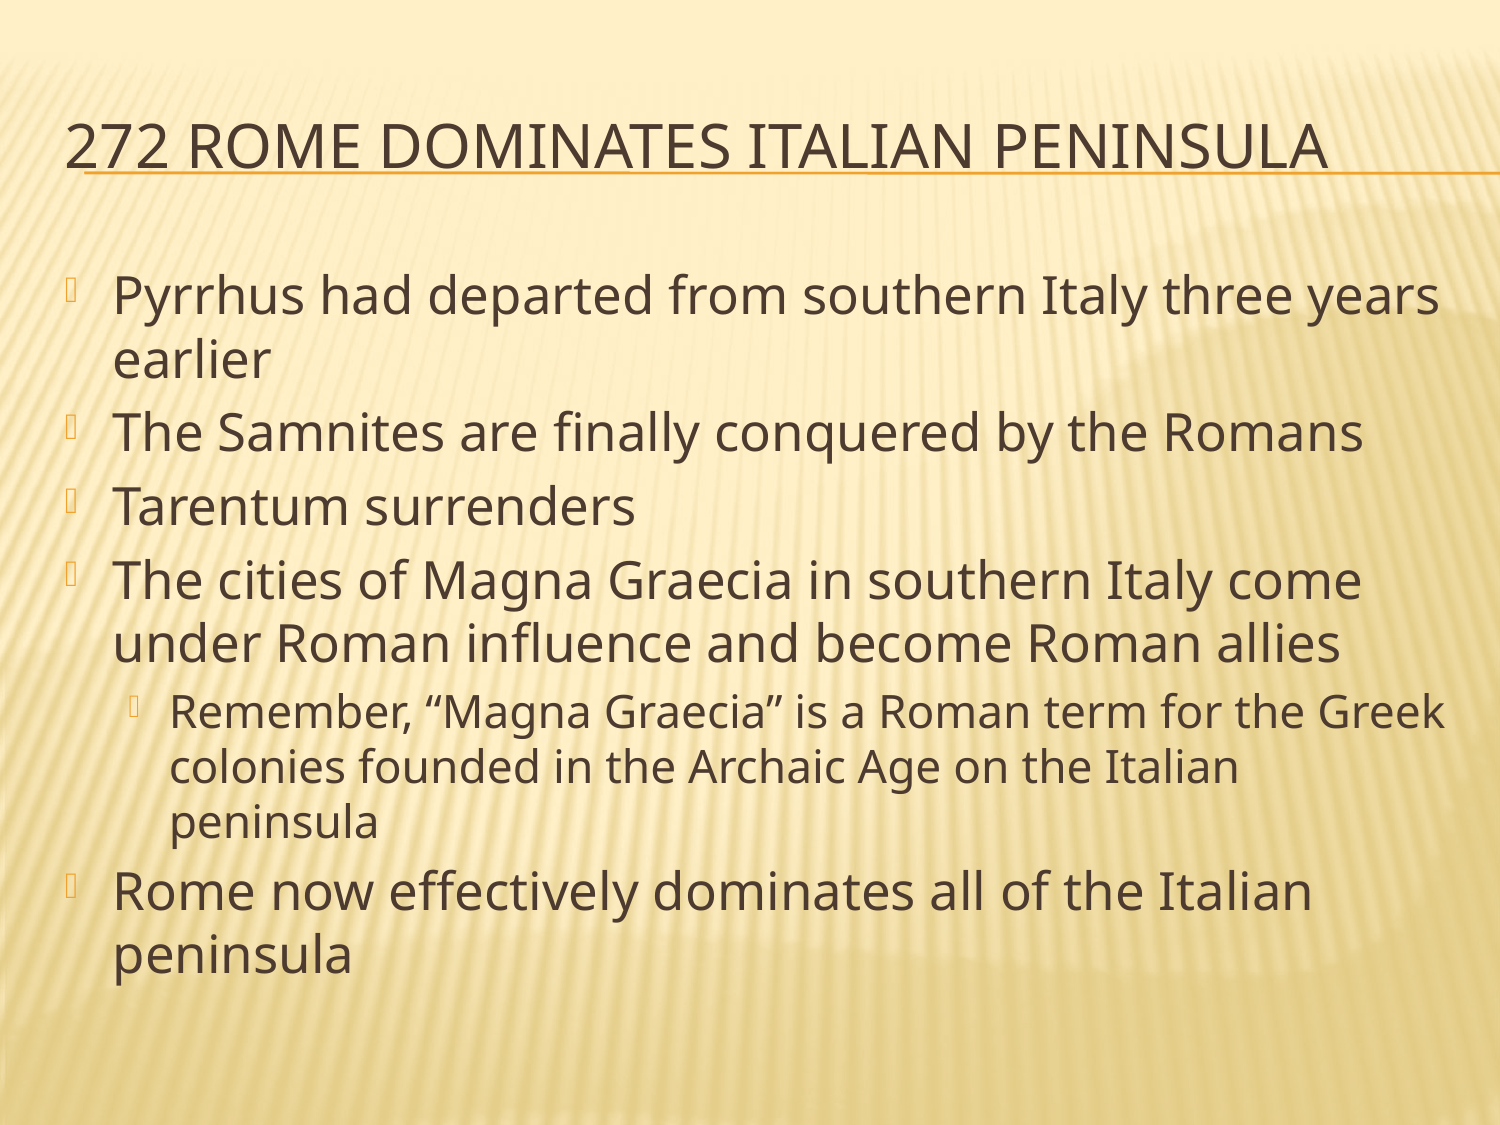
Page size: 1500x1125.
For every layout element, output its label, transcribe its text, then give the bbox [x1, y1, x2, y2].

list Pyrrhus had departed from southern Italy three years earlier The Samnites are finally conquered by the Romans Tarentum surrenders The cities of Magna Graecia in southern Italy come under Roman influence and become Roman allies Remember, “Magna Graecia” is a Roman term for the Greek colonies founded in the Archaic Age on the Italian peninsula Rome now effectively dominates all of the Italian peninsula [50, 254, 1475, 998]
title 272 Rome dominates Italian peninsula [50, 75, 1475, 213]
